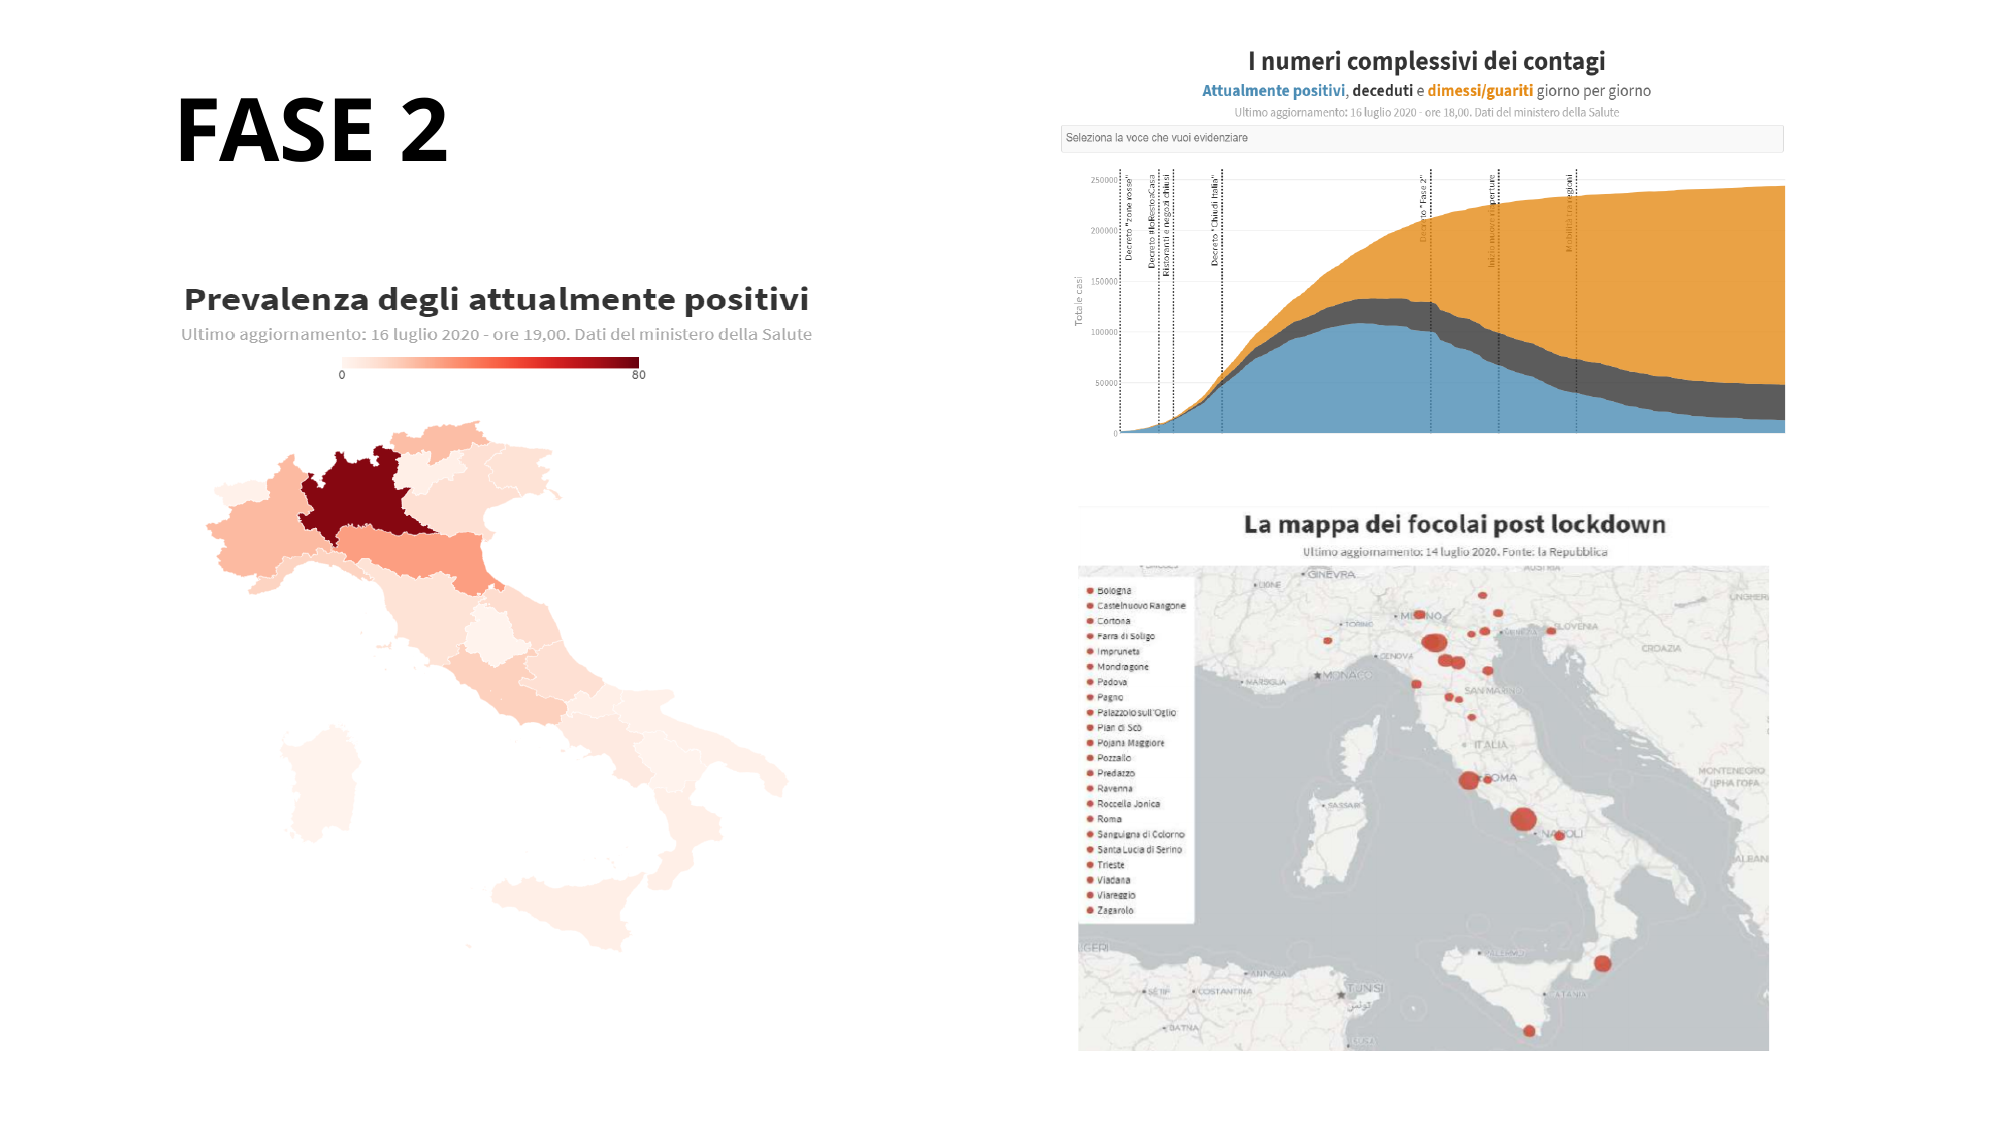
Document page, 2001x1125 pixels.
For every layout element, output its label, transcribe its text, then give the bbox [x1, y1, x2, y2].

title FASE 2 [158, 24, 1884, 243]
picture [1054, 32, 1794, 452]
picture [118, 277, 866, 969]
picture [1078, 506, 1770, 1051]
